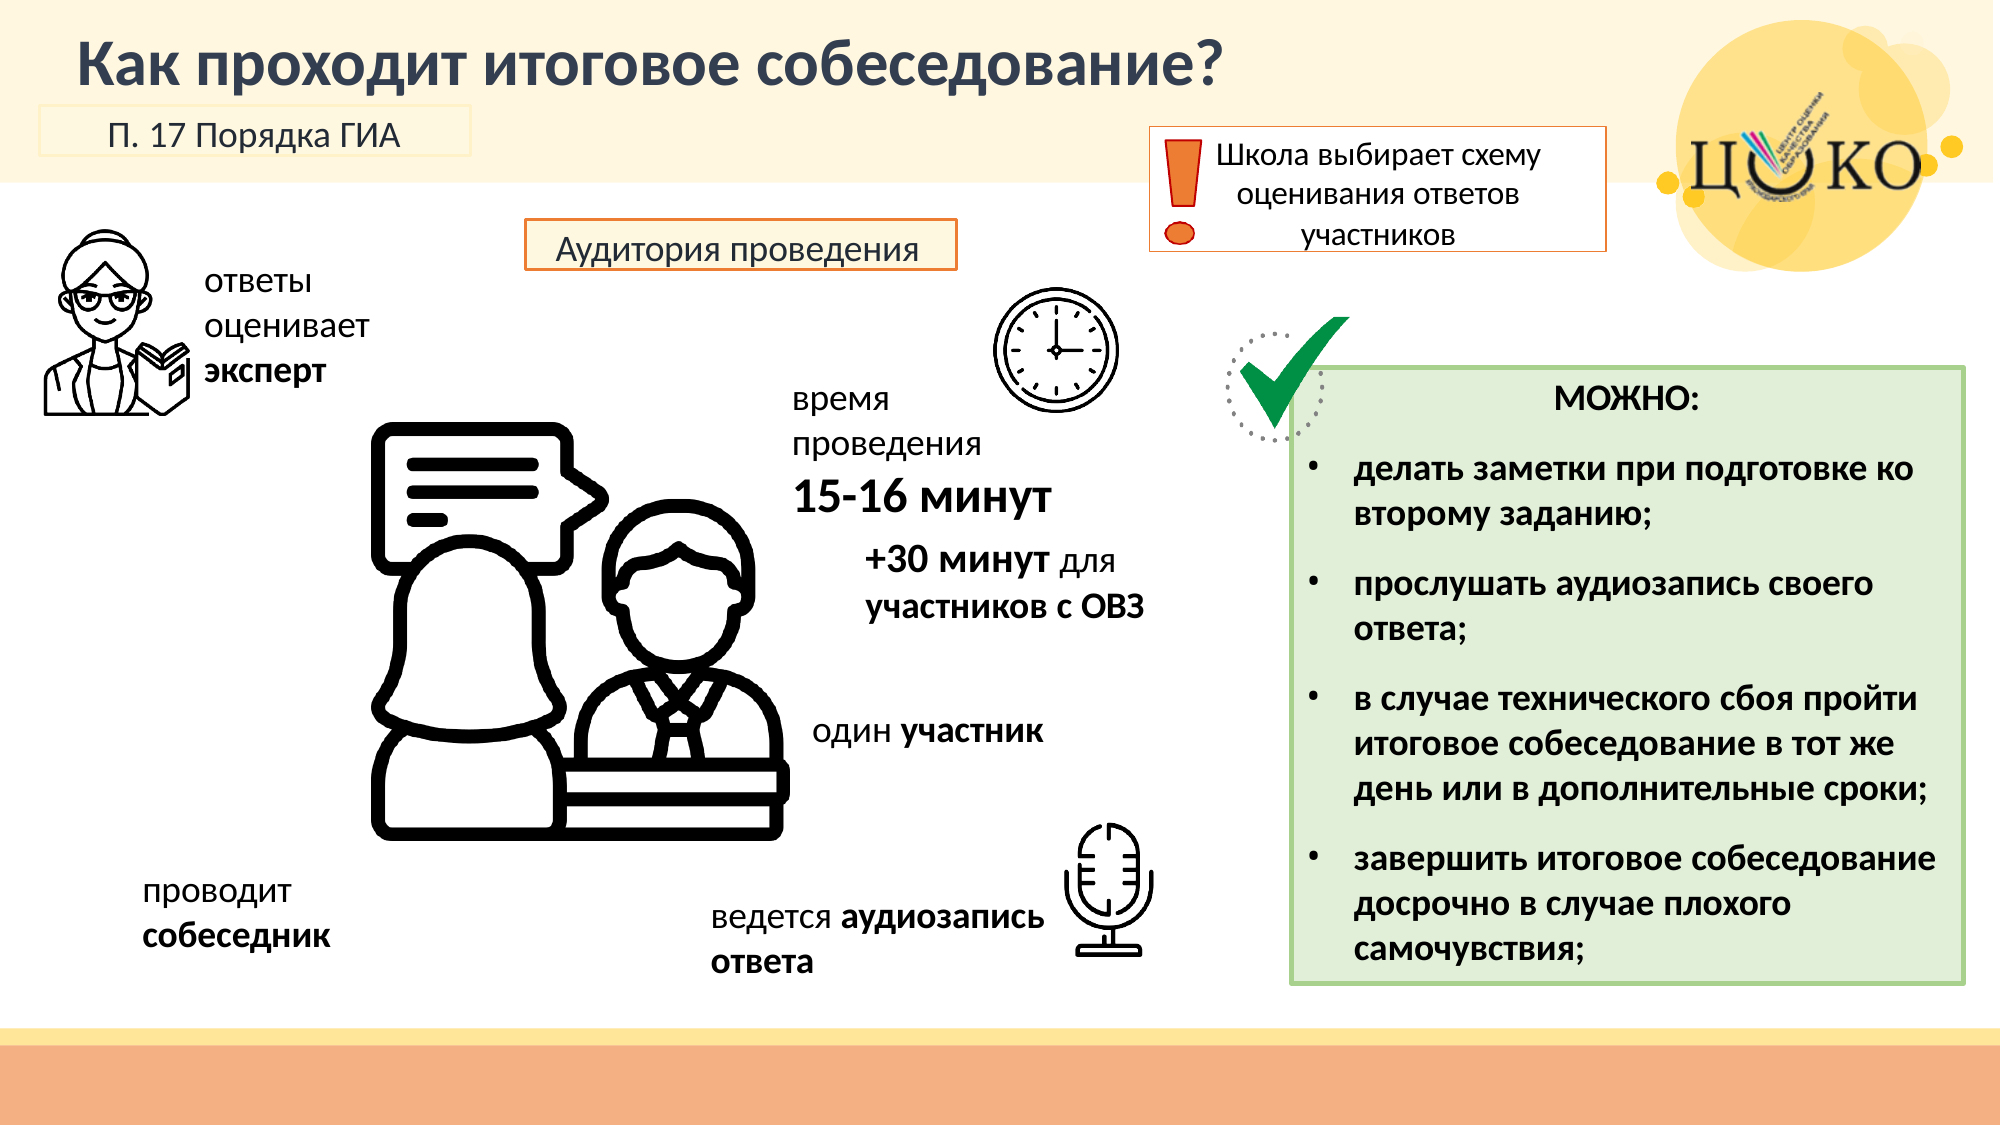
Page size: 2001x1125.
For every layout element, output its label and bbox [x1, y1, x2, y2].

picture [1215, 298, 1359, 461]
text_box [0, 0, 1993, 183]
text_box [23, 19, 1966, 987]
